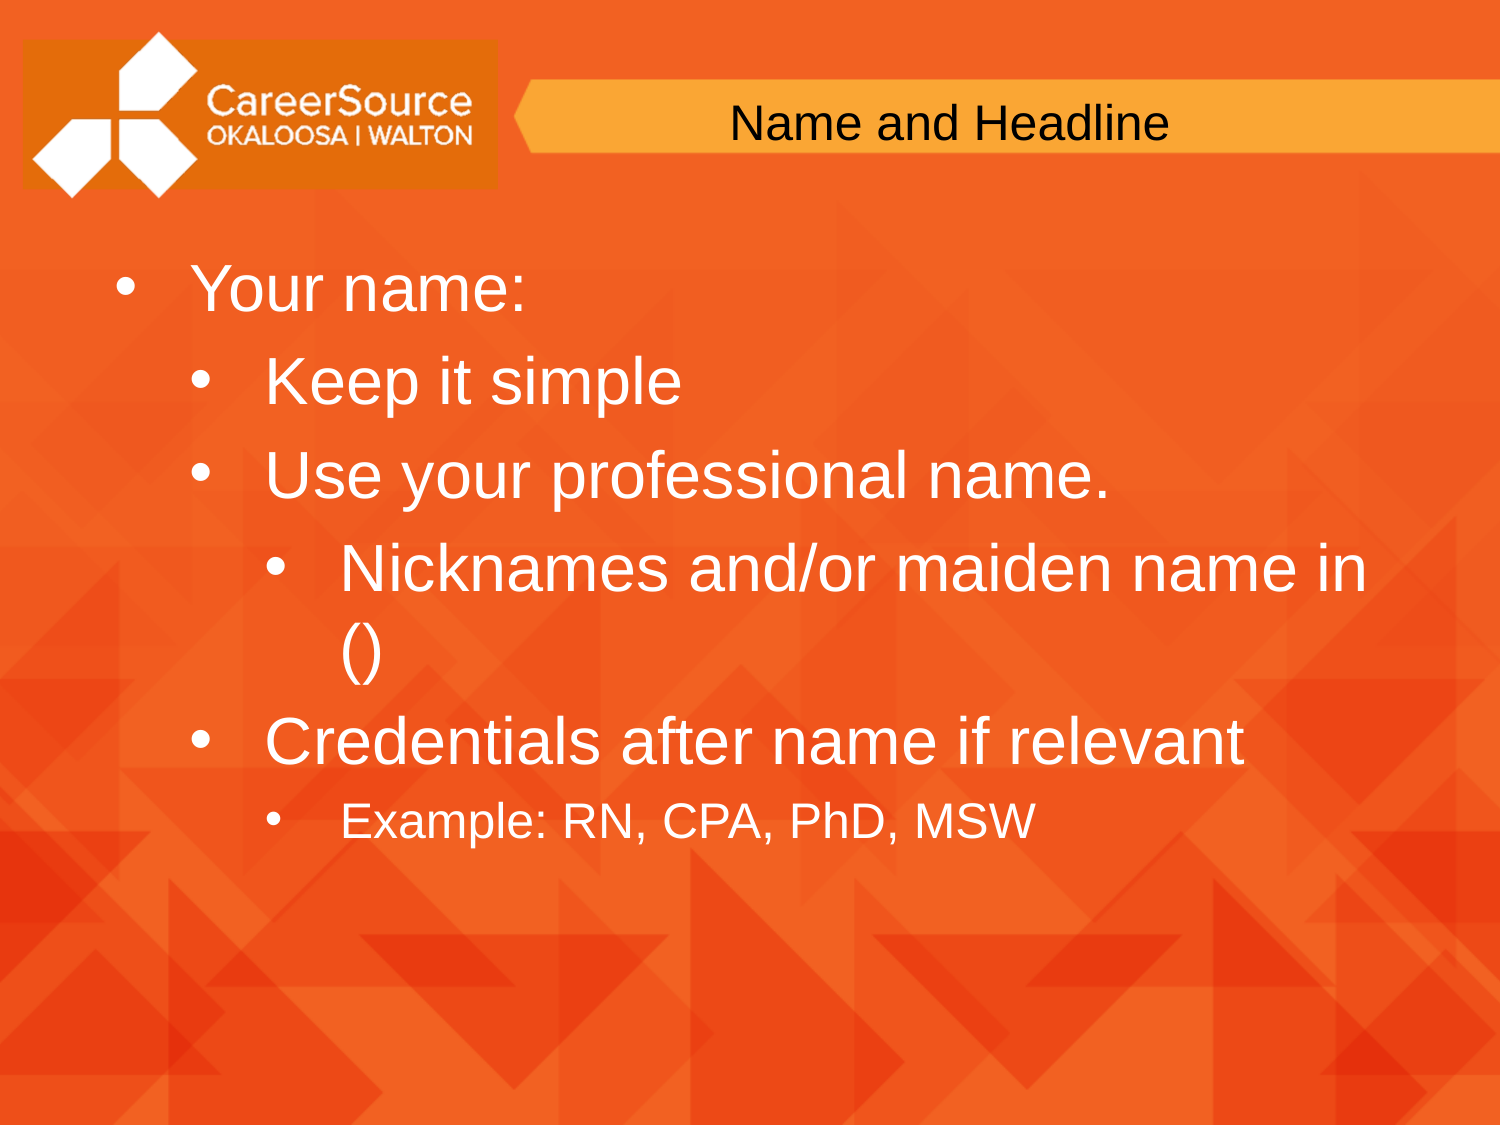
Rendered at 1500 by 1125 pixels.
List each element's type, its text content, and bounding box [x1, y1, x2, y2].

title Name and Headline [312, 0, 1500, 242]
picture [0, 0, 1500, 1125]
subtitle Your name: Keep it simple Use your professional name. Nicknames and/or maiden name in () Credentials after name if relevant Example: RN, CPA, PhD, MSW [99, 237, 1438, 1050]
